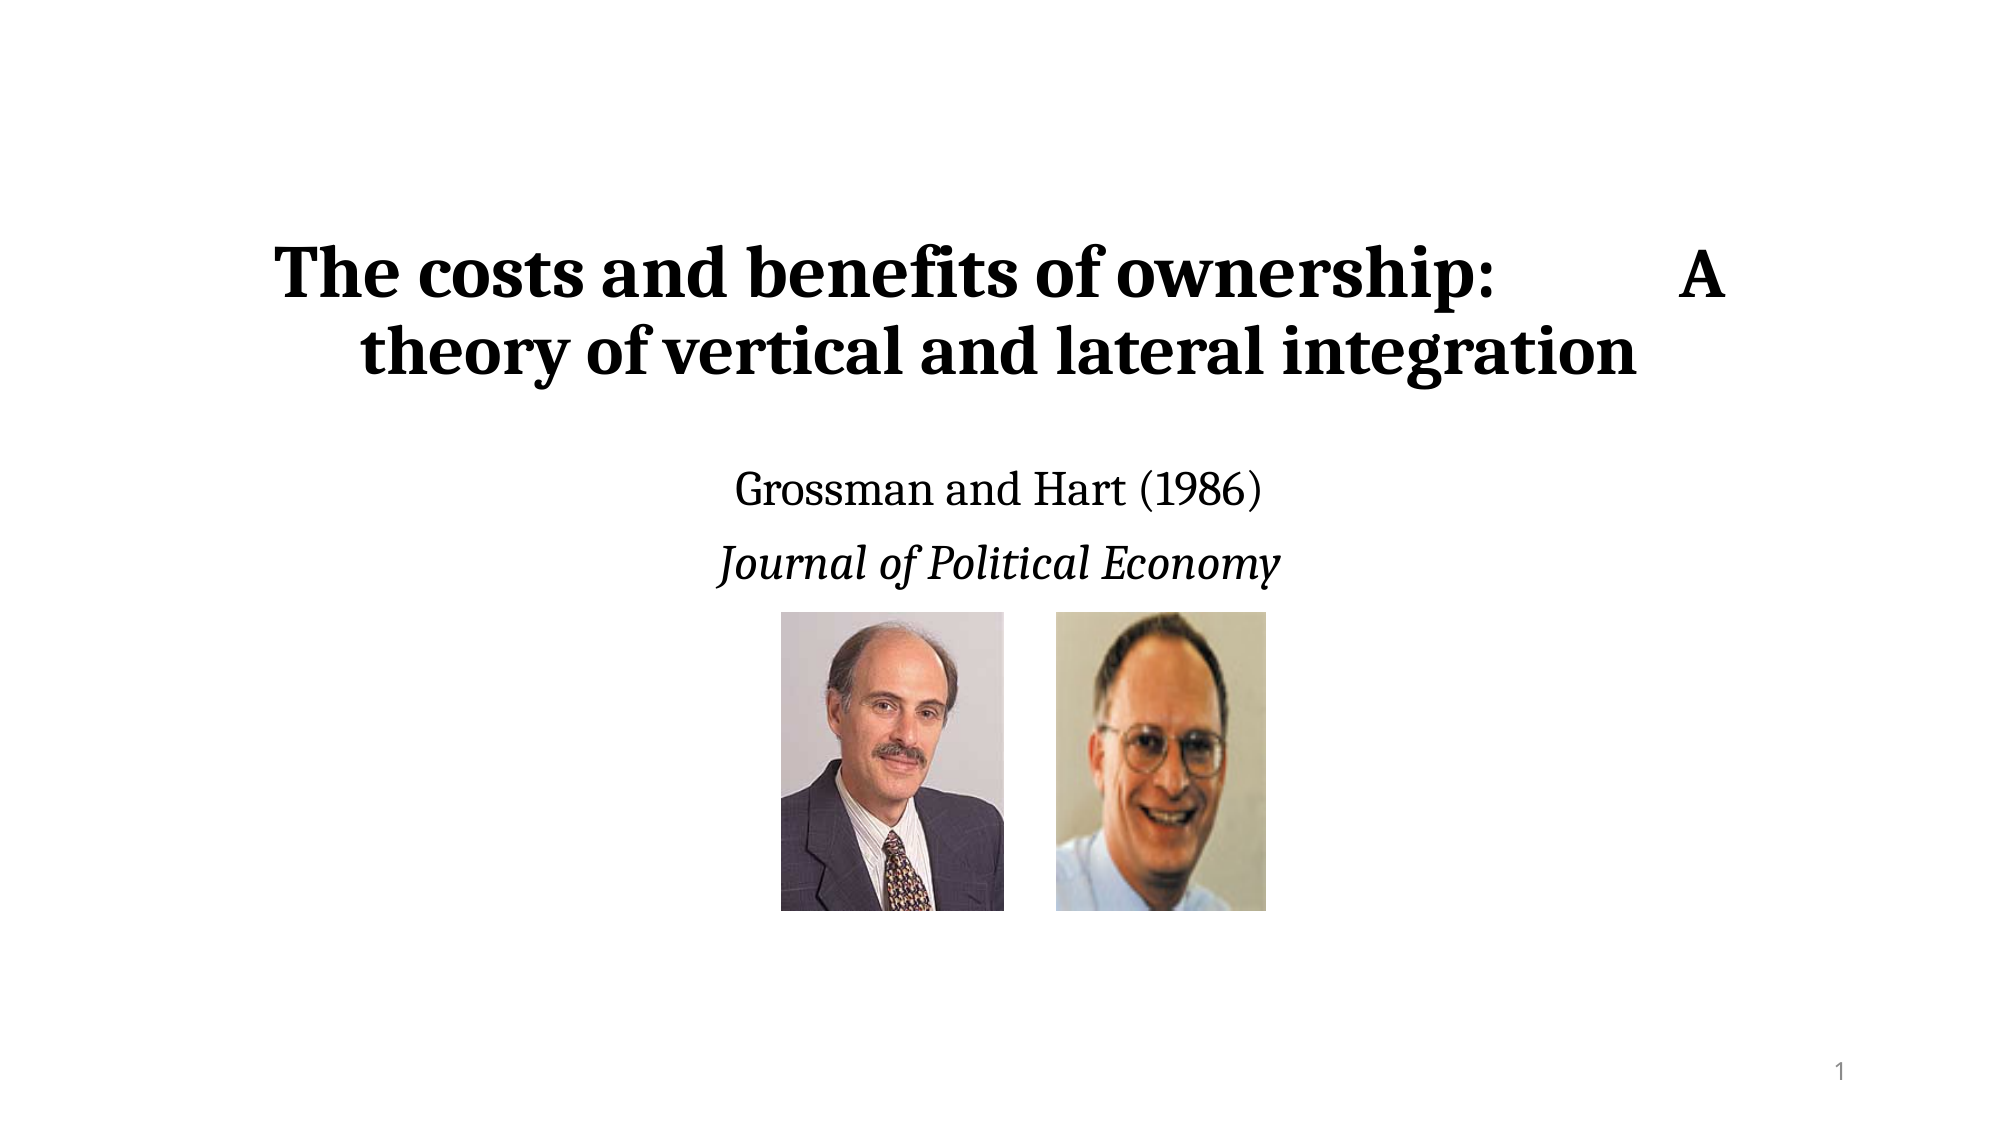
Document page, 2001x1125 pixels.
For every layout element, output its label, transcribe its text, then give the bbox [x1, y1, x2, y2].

picture [1056, 612, 1266, 911]
title The costs and benefits of ownership: A theory of vertical and lateral integration [249, 193, 1750, 398]
picture [781, 612, 1004, 911]
subtitle Grossman and Hart (1986) Journal of Political Economy [437, 455, 1563, 600]
slide_number 1 [1412, 1042, 1863, 1103]
